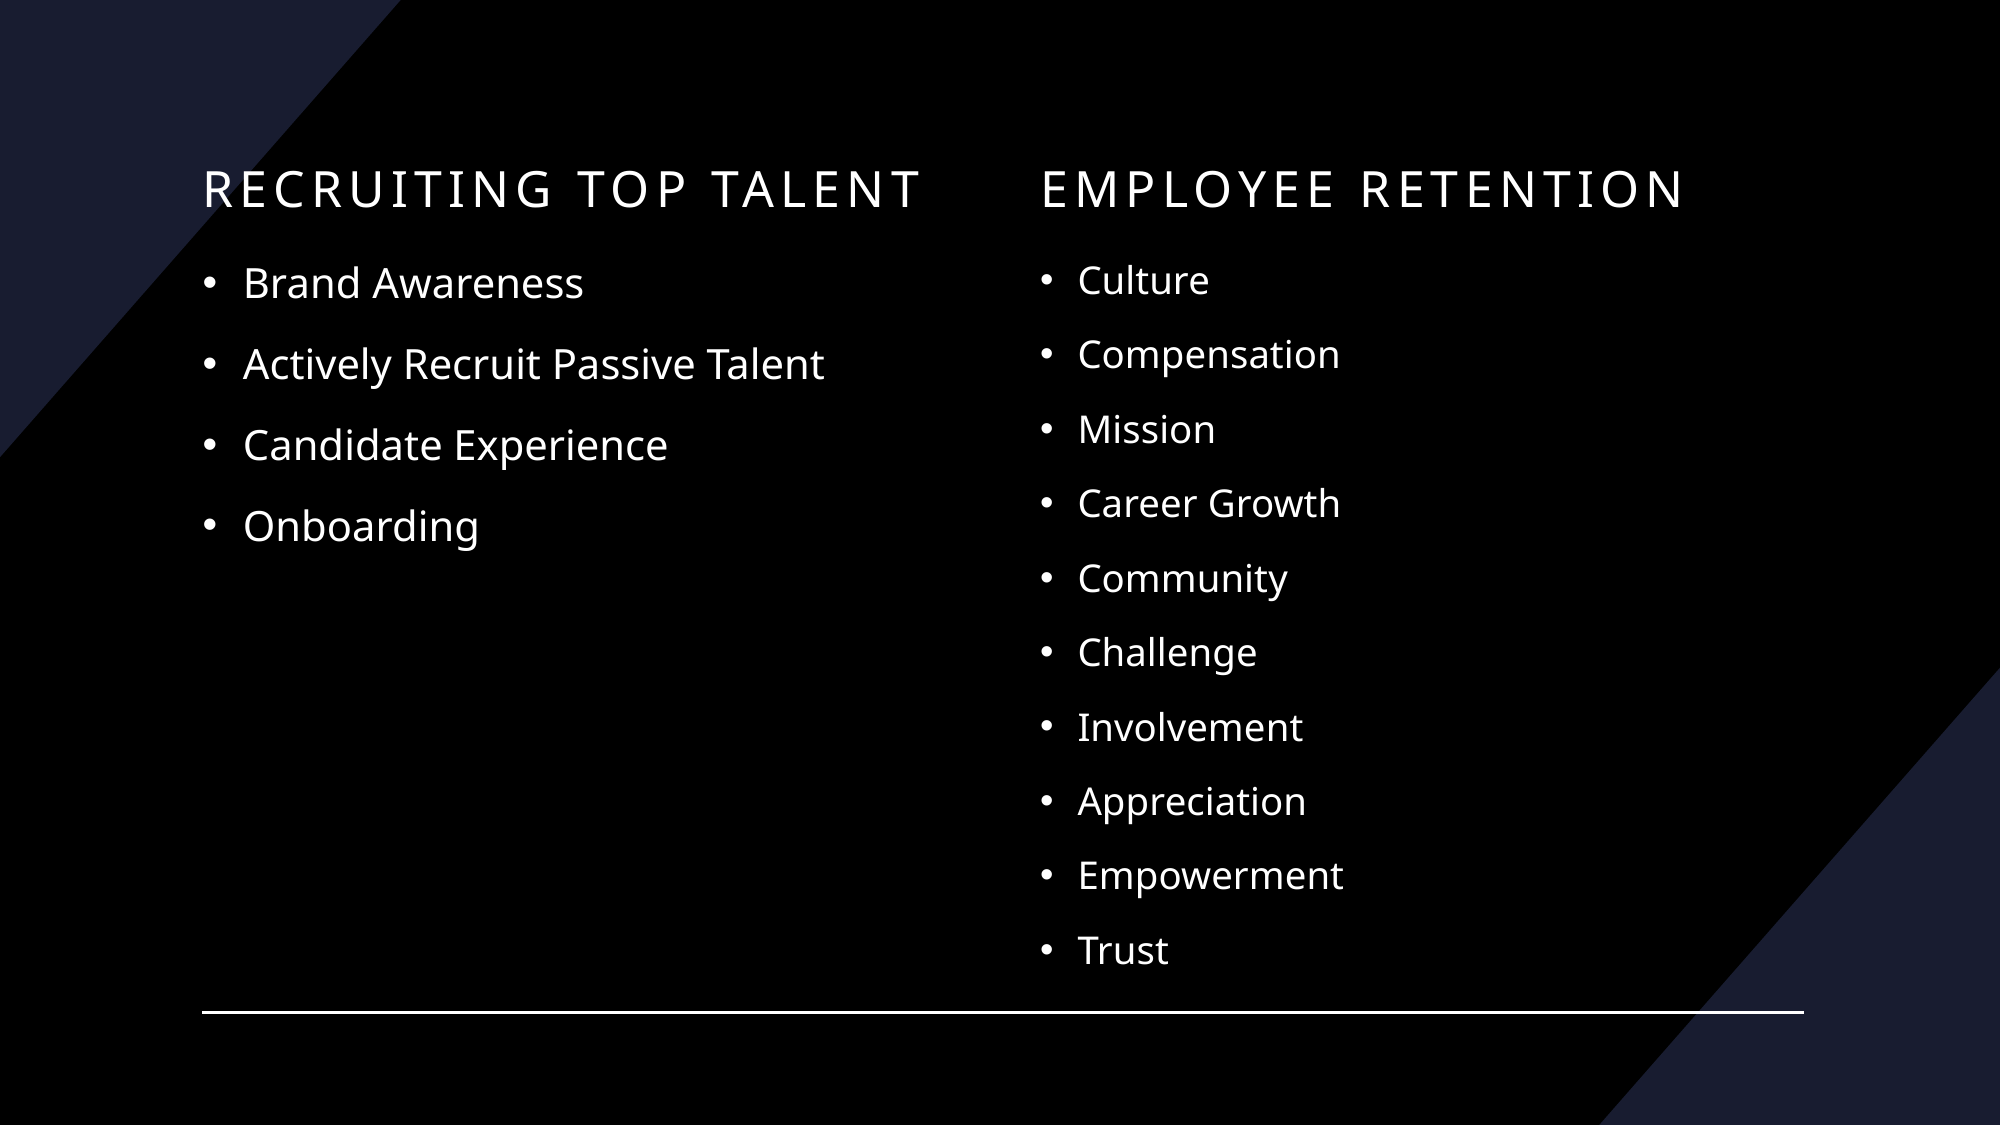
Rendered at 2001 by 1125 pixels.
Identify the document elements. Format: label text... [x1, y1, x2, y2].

list Recruiting Top Talent [187, 108, 975, 226]
list Employee Retention [1025, 108, 1813, 226]
list Culture Compensation Mission Career Growth Community Challenge Involvement Appreciation Empowerment Trust [1025, 239, 1813, 983]
list Brand Awareness Actively Recruit Passive Talent Candidate Experience Onboarding [187, 239, 975, 983]
